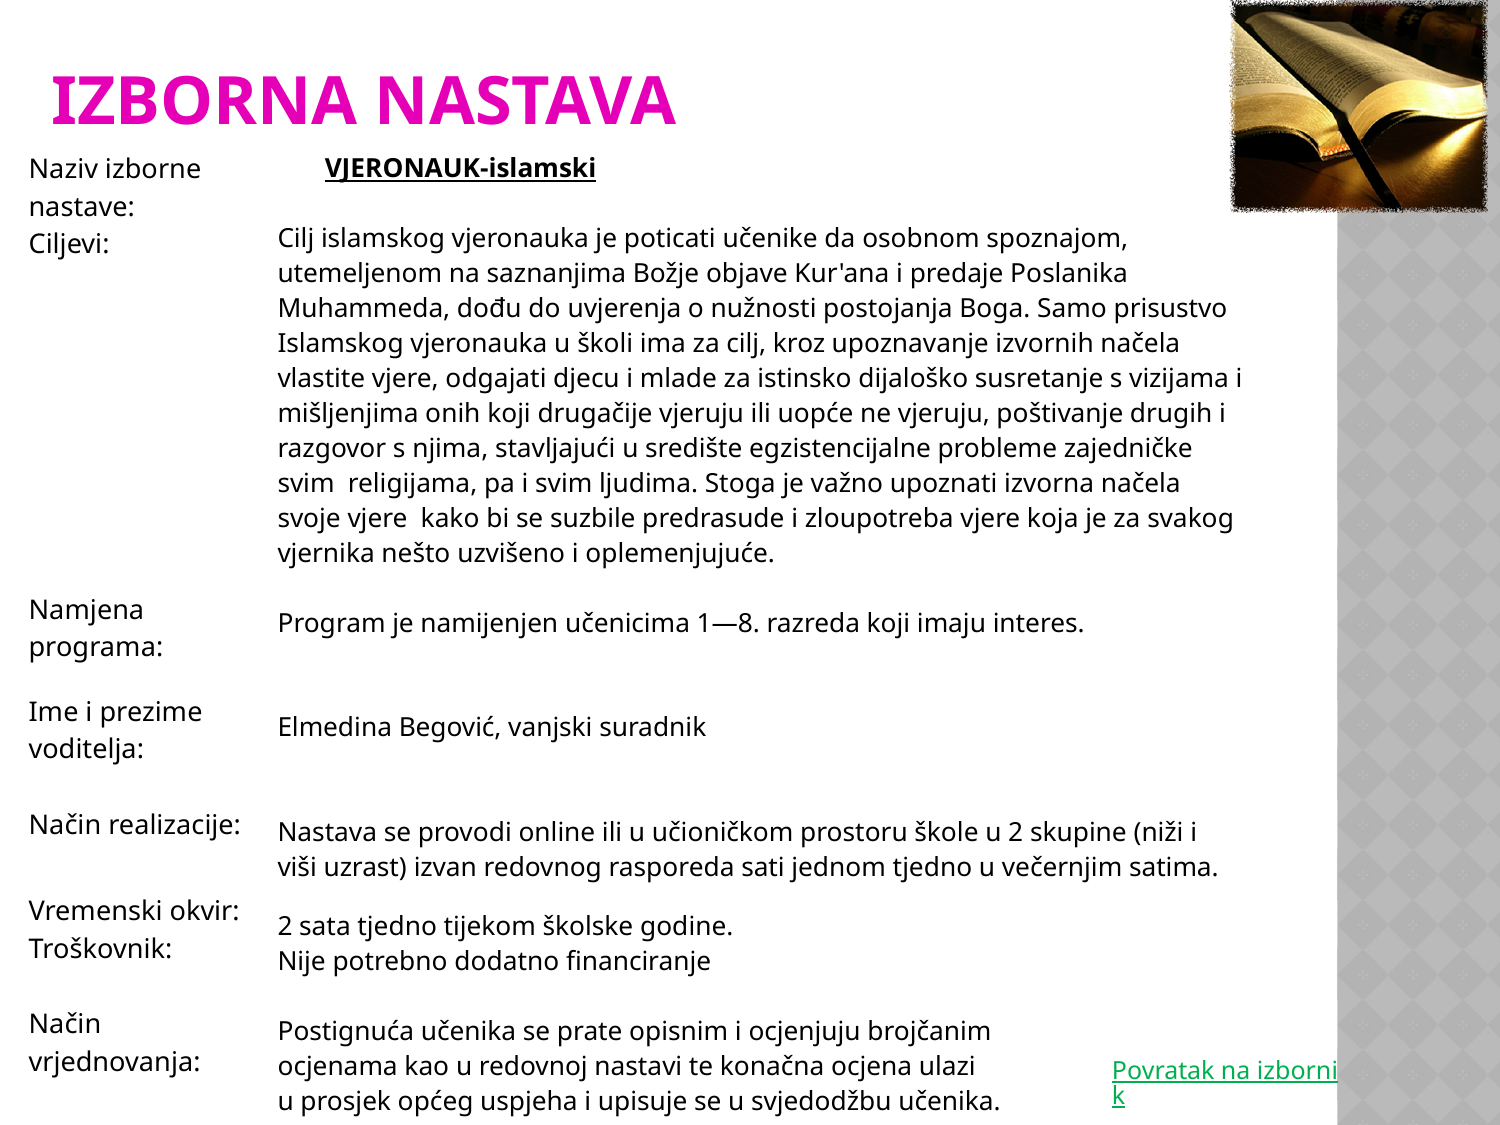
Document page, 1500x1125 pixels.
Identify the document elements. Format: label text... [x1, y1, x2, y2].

picture [1228, 0, 1488, 213]
title IZBORNA NASTAVA [0, 37, 900, 138]
list VJERONAUK-islamski Cilj islamskog vjeronauka je poticati učenike da osobnom spoznajom, utemeljenom na saznanjima Božje objave Kur'ana i predaje Poslanika Muhammeda, dođu do uvjerenja o nužnosti postojanja Boga. Samo prisustvo Islamskog vjeronauka u školi ima za cilj, kroz upoznavanje izvornih načela vlastite vjere, odgajati djecu i mlade za istinsko dijaloško susretanje s vizijama i mišljenjima onih koji drugačije vjeruju ili uopće ne vjeruju, poštivanje drugih i razgovor s njima, stavljajući u središte egzistencijalne probleme zajedničke svim religijama, pa i svim ljudima. Stoga je važno upoznati izvorna načela svoje vjere kako bi se suzbile predrasude i zloupotreba vjere koja je za svakog vjernika nešto uzvišeno i oplemenjujuće. Program je namijenjen učenicima 1—8. razreda koji imaju interes. Elmedina Begović, vanjski suradnik Nastava se provodi online ili u učioničkom prostoru škole u 2 skupine (niži i viši uzrast) izvan redovnog rasporeda sati jednom tjedno u večernjim satima. 2 sata tjedno tijekom školske godine. Nije potrebno dodatno financiranje Postignuća učenika se prate opisnim i ocjenjuju brojčanim ocjenama kao u redovnoj nastavi te konačna ocjena ulazi u prosjek općeg uspjeha i upisuje se u svjedodžbu učenika. [262, 149, 1500, 1125]
text_box Povratak na izbornik [1097, 1046, 1362, 1096]
list Naziv izborne nastave: Ciljevi: Namjena programa: Ime i prezime voditelja: Način realizacije: Vremenski okvir: Troškovnik: Način vrjednovanja: [0, 149, 262, 1093]
